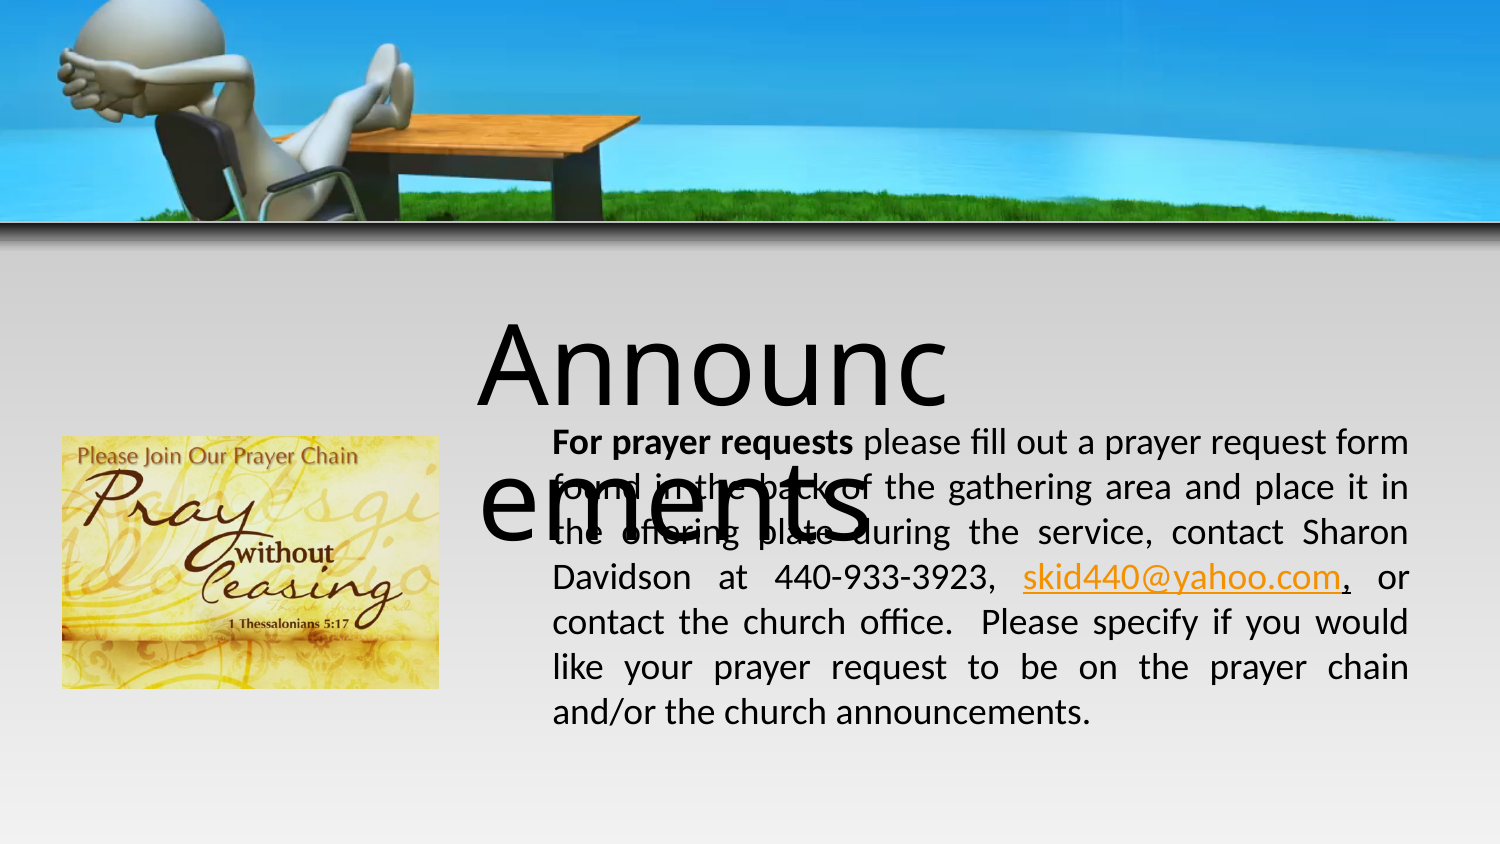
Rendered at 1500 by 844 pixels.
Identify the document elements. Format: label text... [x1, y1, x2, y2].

text_box Announcements [462, 285, 1013, 570]
text_box For prayer requests please fill out a prayer request form found in the back of the gathering area and place it in the offering plate during the service, contact Sharon Davidson at 440-933-3923, skid440@yahoo.com, or contact the church office. Please specify if you would like your prayer request to be on the prayer chain and/or the church announcements. [537, 409, 1425, 740]
picture [0, 0, 1500, 221]
picture [62, 436, 439, 689]
